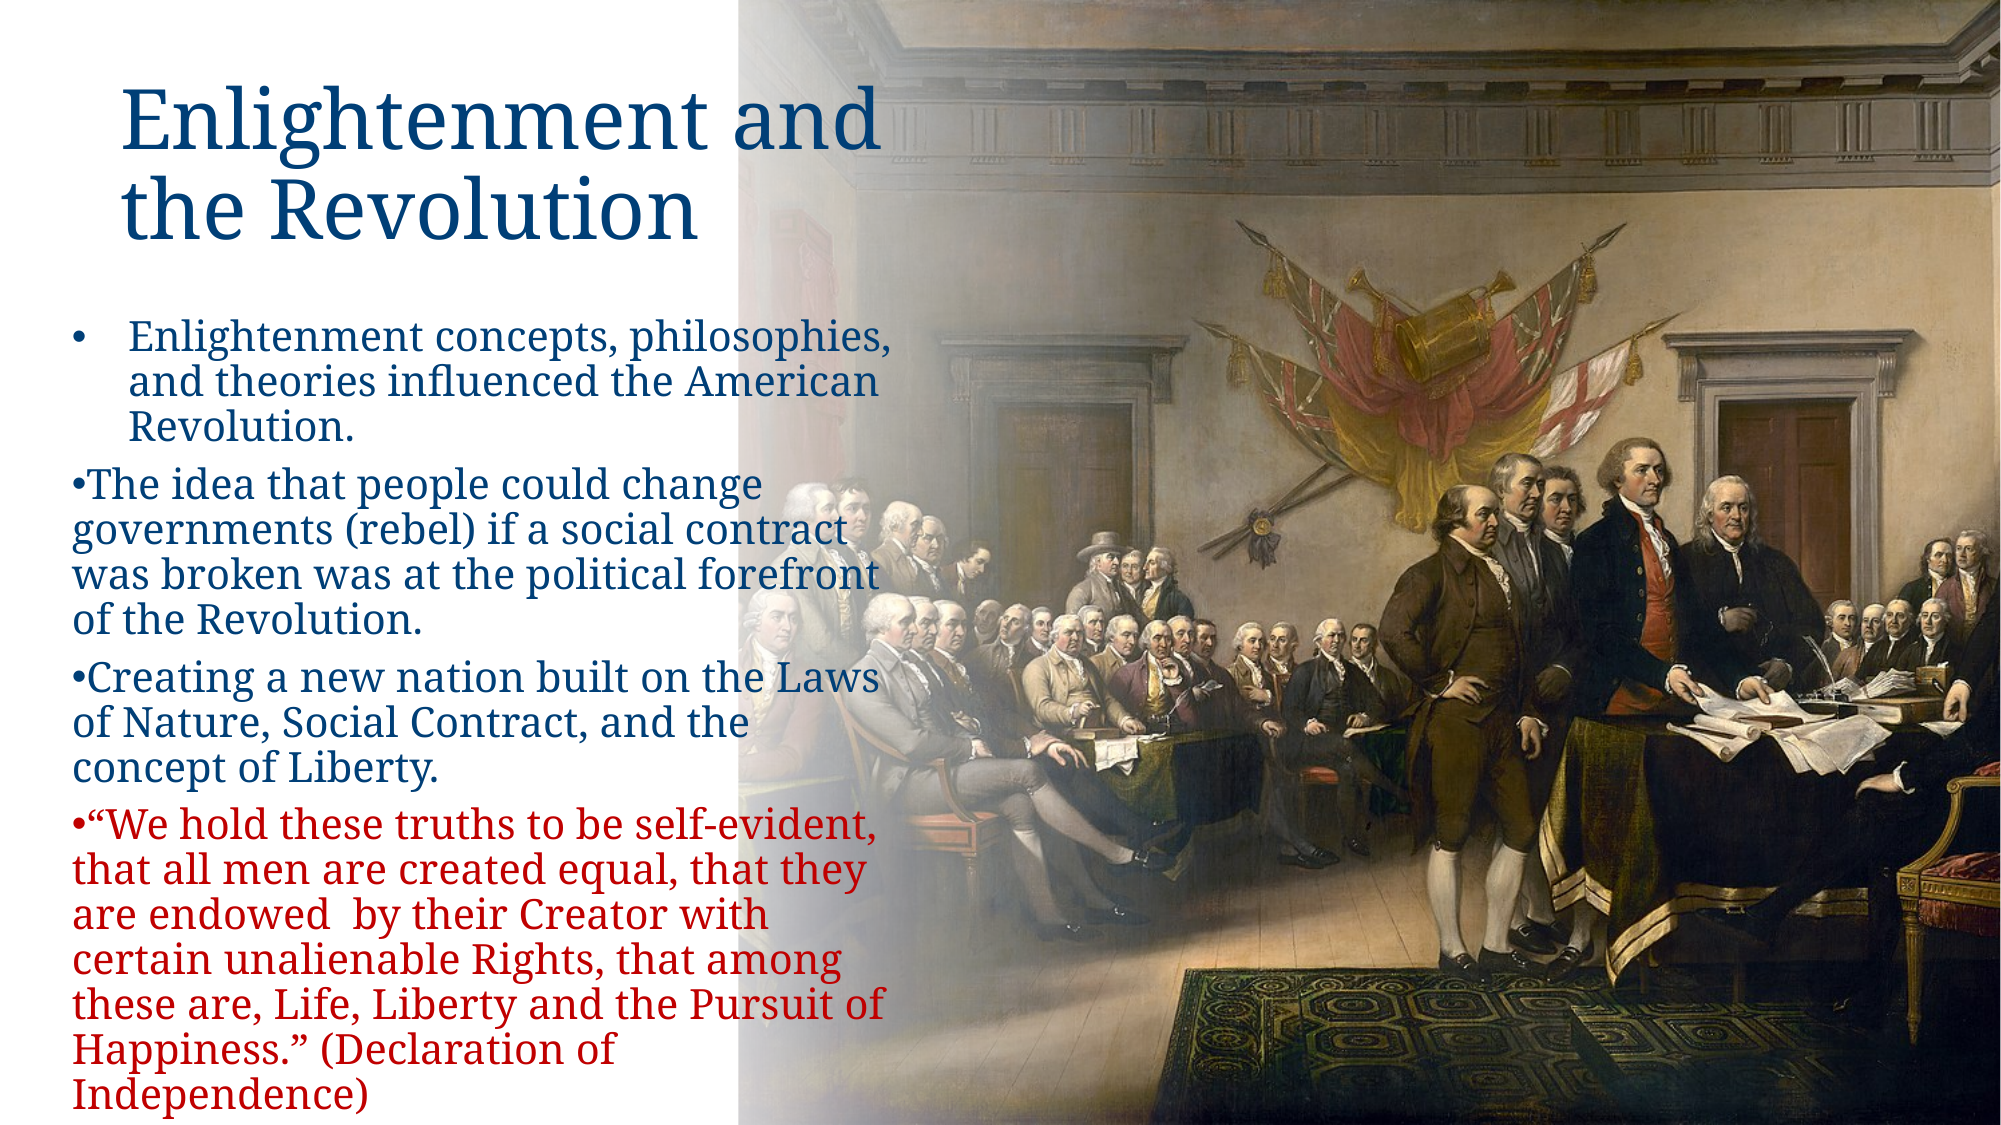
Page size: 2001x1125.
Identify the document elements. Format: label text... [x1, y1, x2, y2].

text_box Enlightenment concepts, philosophies, and theories influenced the American Revolution. The idea that people could change governments (rebel) if a social contract was broken was at the political forefront of the Revolution. Creating a new nation built on the Laws of Nature, Social Contract, and the concept of Liberty. “We hold these truths to be self-evident, that all men are created equal, that they are endowed by their Creator with certain unalienable Rights, that among these are, Life, Liberty and the Pursuit of Happiness.” (Declaration of Independence) [56, 308, 738, 1060]
title Enlightenment and the Revolution [105, 11, 738, 308]
text_box [0, 0, 738, 1125]
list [738, 0, 2000, 1125]
